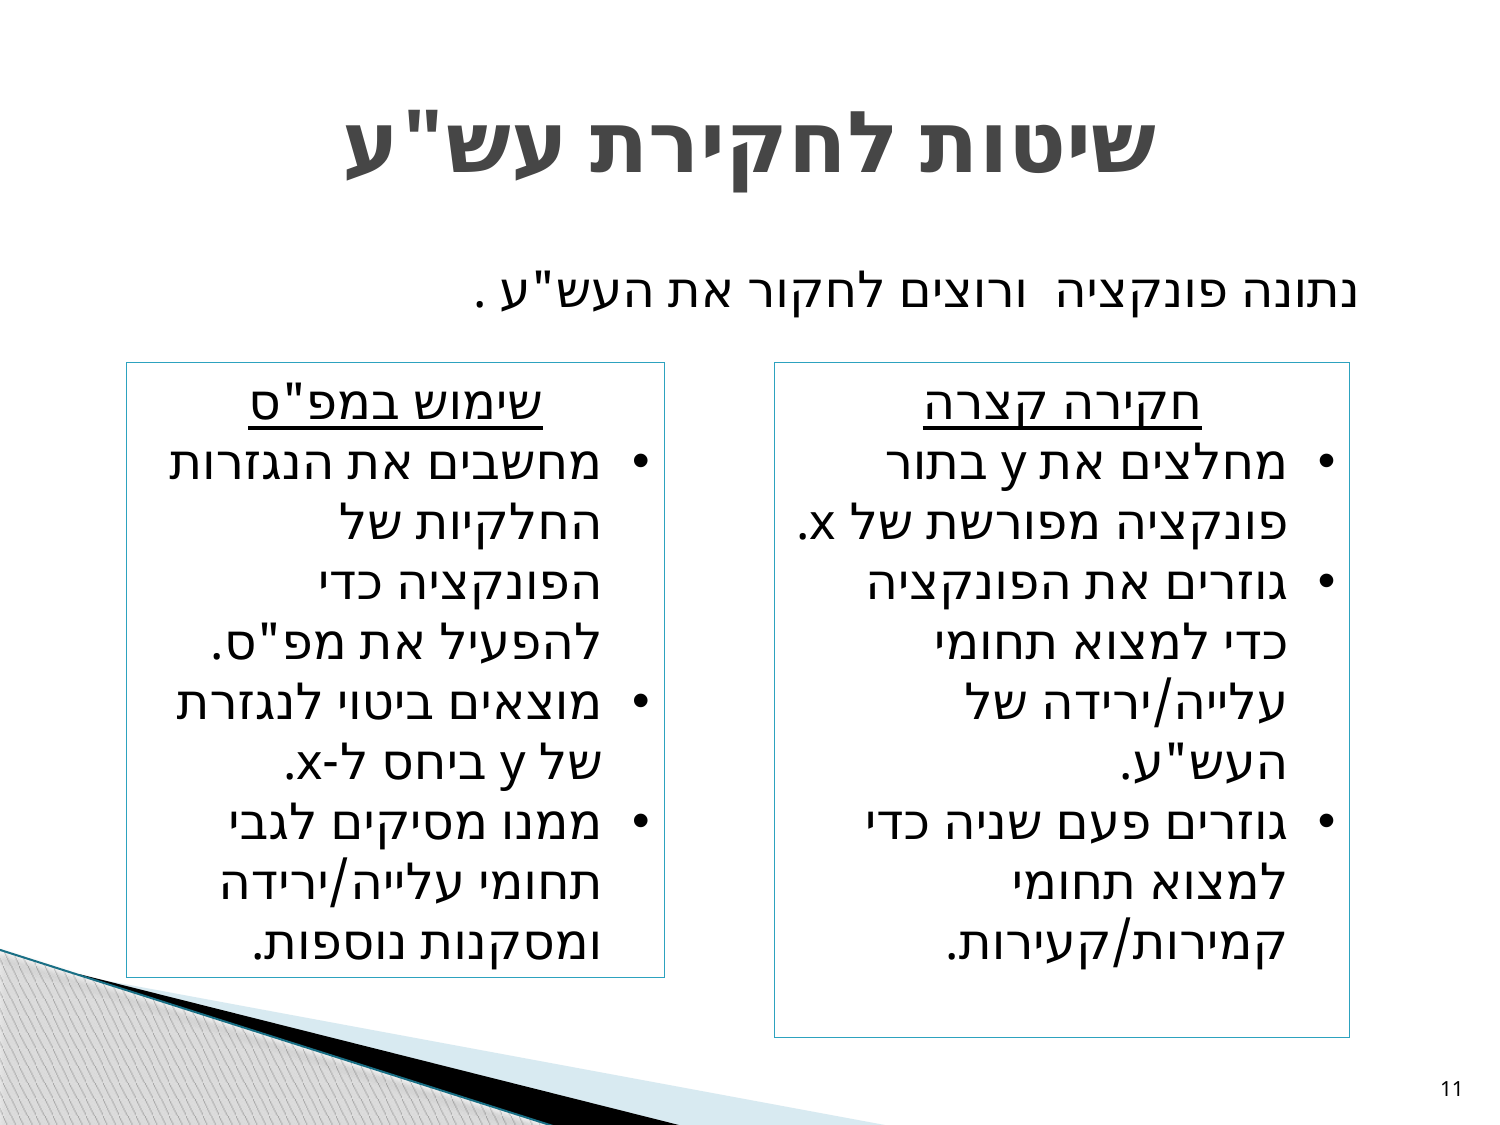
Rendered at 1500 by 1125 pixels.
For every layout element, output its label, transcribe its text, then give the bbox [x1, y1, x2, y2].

text_box שימוש במפ"ס מחשבים את הנגזרות החלקיות של הפונקציה כדי להפעיל את מפ"ס. מוצאים ביטוי לנגזרת של y ביחס ל-x. ממנו מסיקים לגבי תחומי עלייה/ירידה ומסקנות נוספות. [126, 362, 665, 978]
text_box חקירה קצרה מחלצים את y בתור פונקציה מפורשת של x. גוזרים את הפונקציה כדי למצוא תחומי עלייה/ירידה של העש"ע. גוזרים פעם שניה כדי למצוא תחומי קמירות/קעירות. [774, 362, 1350, 1038]
slide_number 11 [1418, 1051, 1479, 1112]
title שיטות לחקירת עש"ע [75, 45, 1425, 233]
